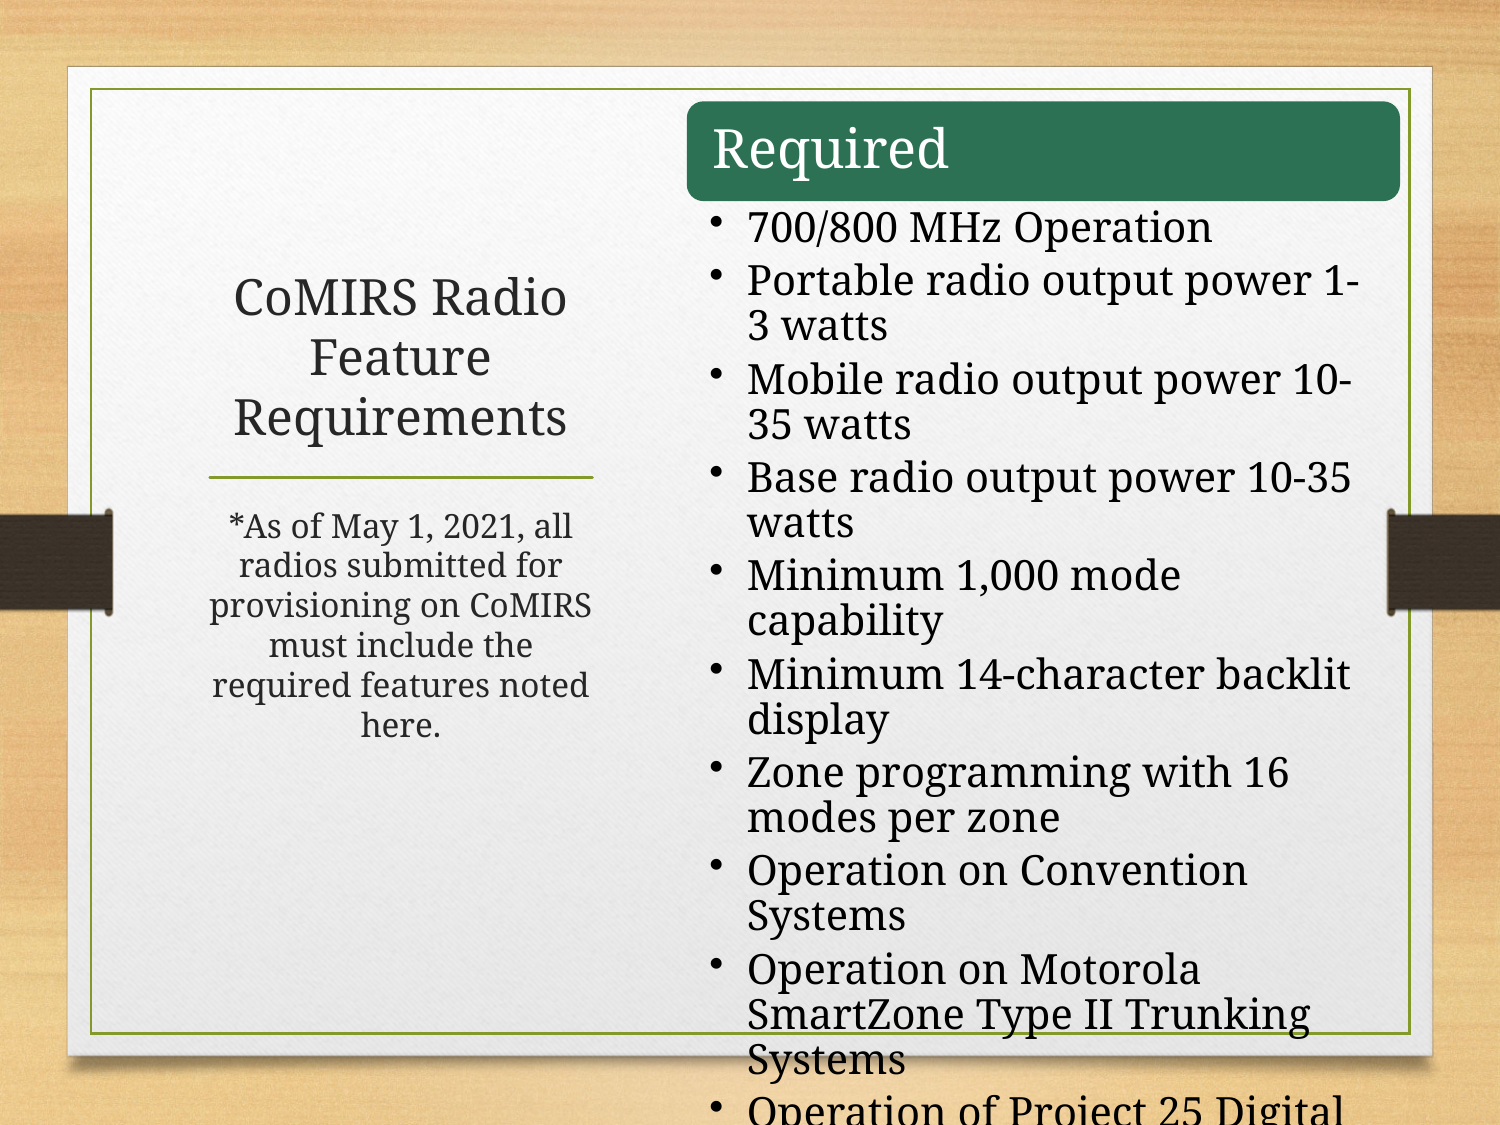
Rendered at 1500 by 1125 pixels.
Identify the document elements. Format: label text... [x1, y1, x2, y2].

picture [1018, 1099, 1027, 1113]
picture [1059, 1107, 1071, 1125]
list *As of May 1, 2021, all radios submitted for provisioning on CoMIRS must include the required features noted here. [193, 497, 610, 898]
title CoMIRS Radio Feature Requirements [193, 227, 610, 453]
picture [1095, 1107, 1105, 1114]
picture [963, 1107, 975, 1125]
picture [809, 1107, 819, 1114]
picture [753, 1099, 770, 1125]
picture [929, 1107, 938, 1125]
picture [1224, 1099, 1237, 1125]
picture [850, 1116, 859, 1125]
picture [785, 1107, 796, 1125]
picture [902, 1107, 914, 1125]
picture [1314, 1116, 1323, 1125]
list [686, 90, 1401, 1042]
picture [1265, 1106, 1272, 1117]
picture [0, 0, 1500, 1125]
